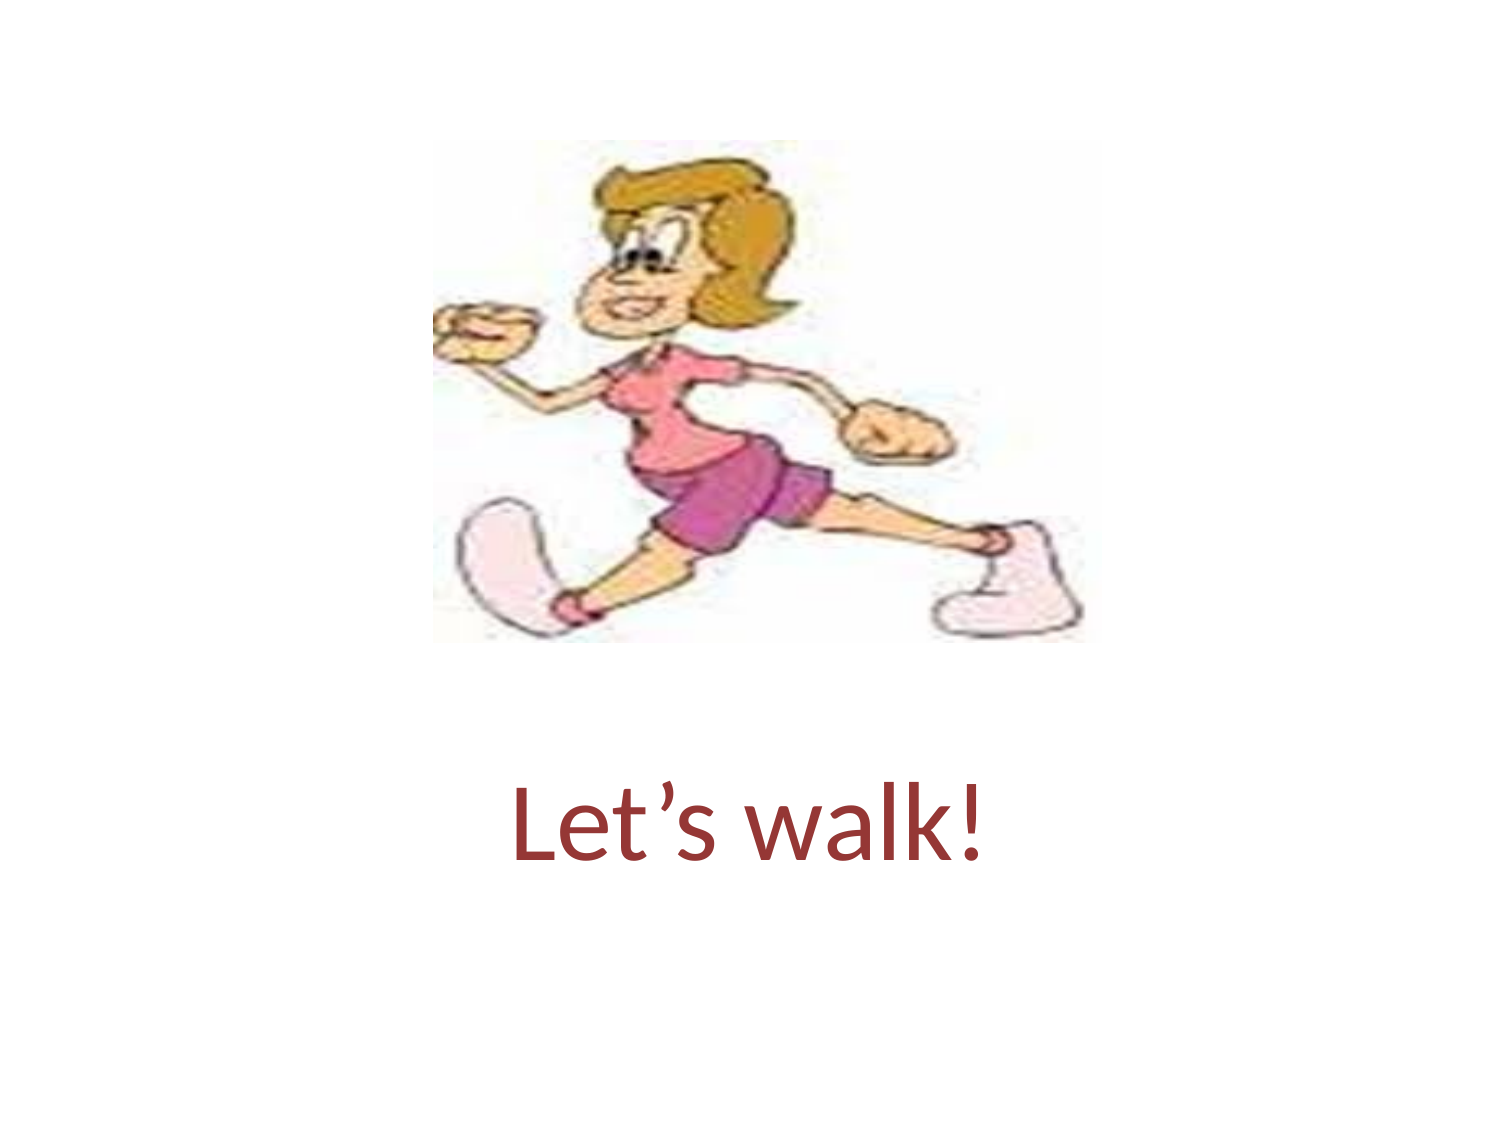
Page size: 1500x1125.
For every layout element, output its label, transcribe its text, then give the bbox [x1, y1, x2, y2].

subtitle Let’s walk! [225, 637, 1275, 925]
picture [433, 140, 1102, 643]
